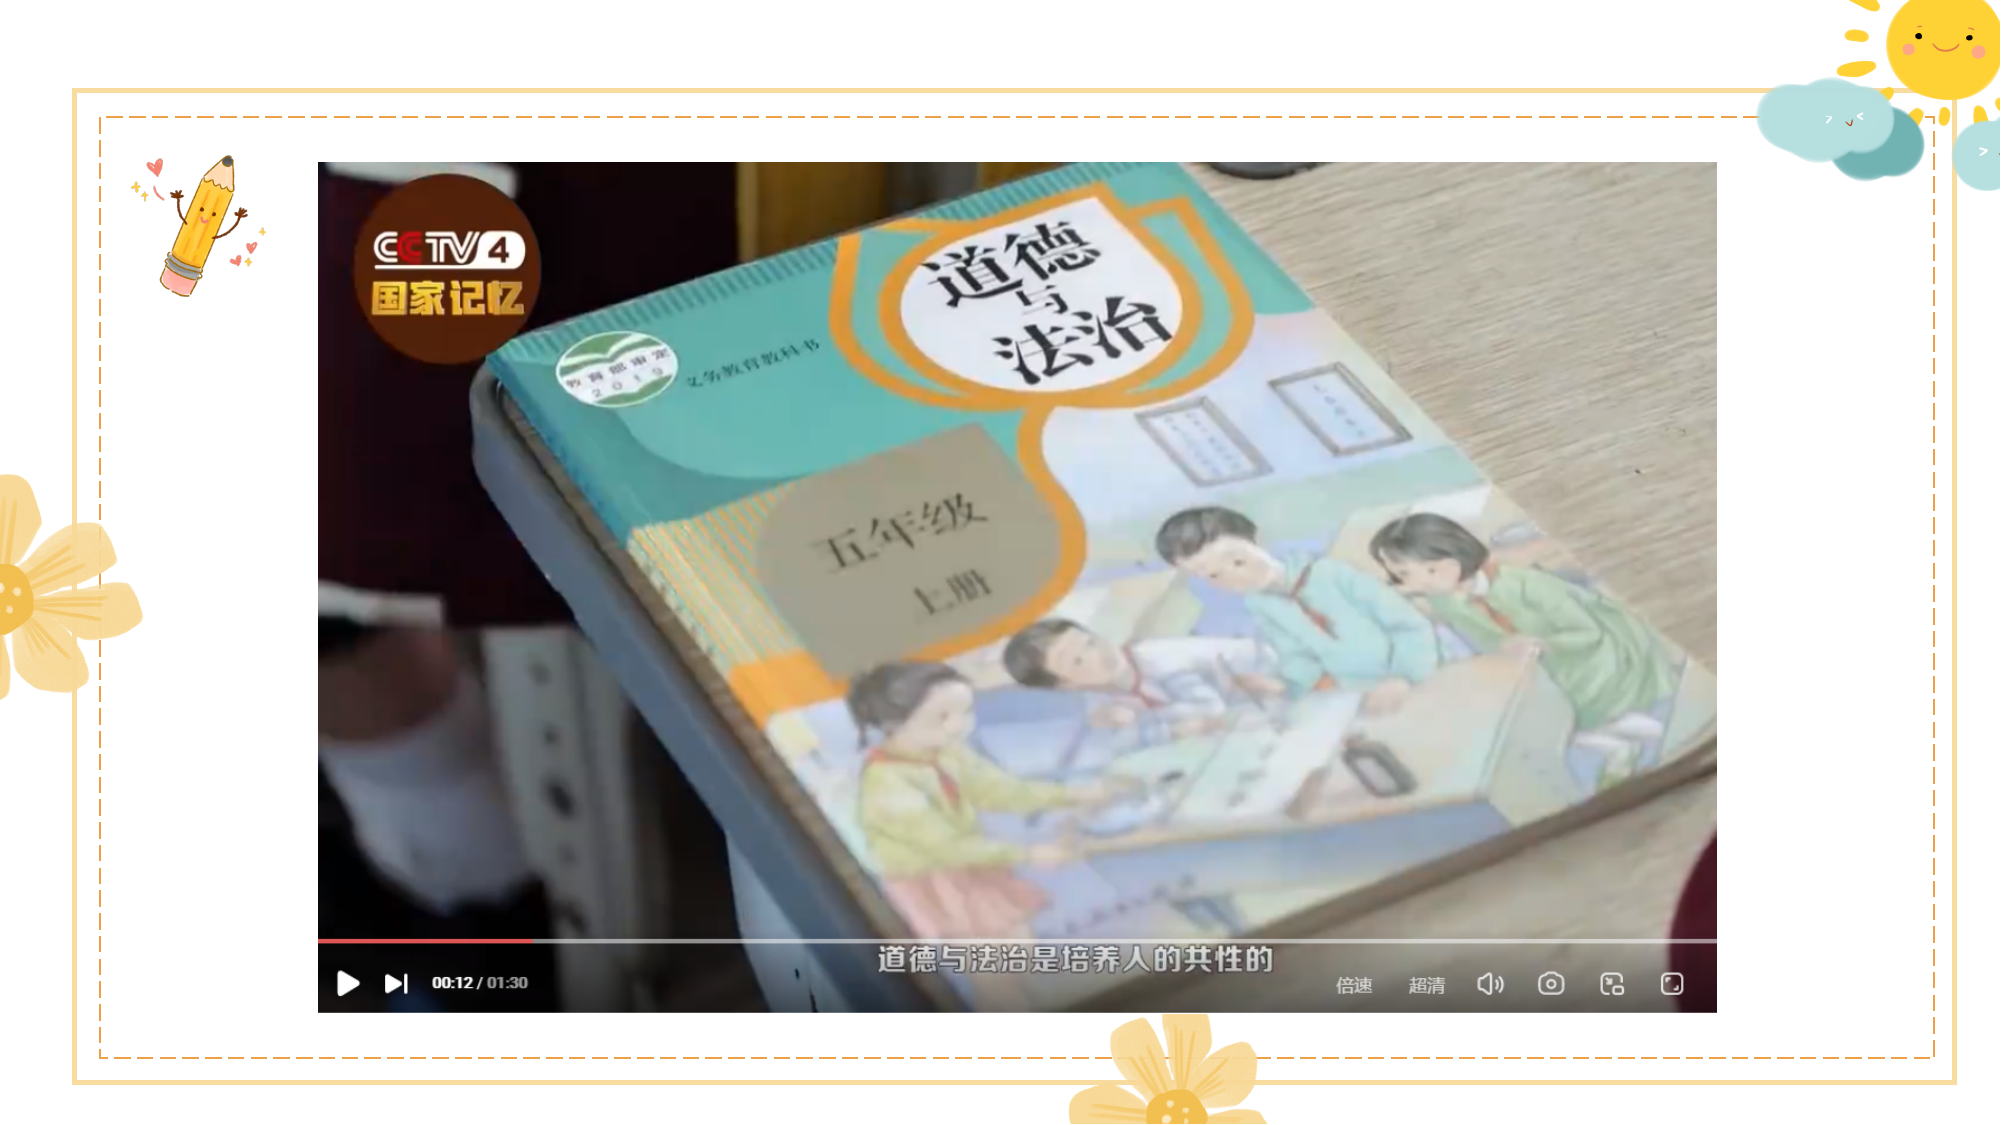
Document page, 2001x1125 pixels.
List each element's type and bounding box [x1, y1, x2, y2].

text_box [99, 116, 1706, 1059]
picture [318, 0, 2000, 1125]
text_box [1308, 253, 1955, 1084]
text_box [1308, 252, 1935, 1059]
picture [0, 464, 171, 753]
text_box [73, 89, 1709, 464]
picture [107, 136, 281, 310]
text_box [73, 753, 1059, 1084]
